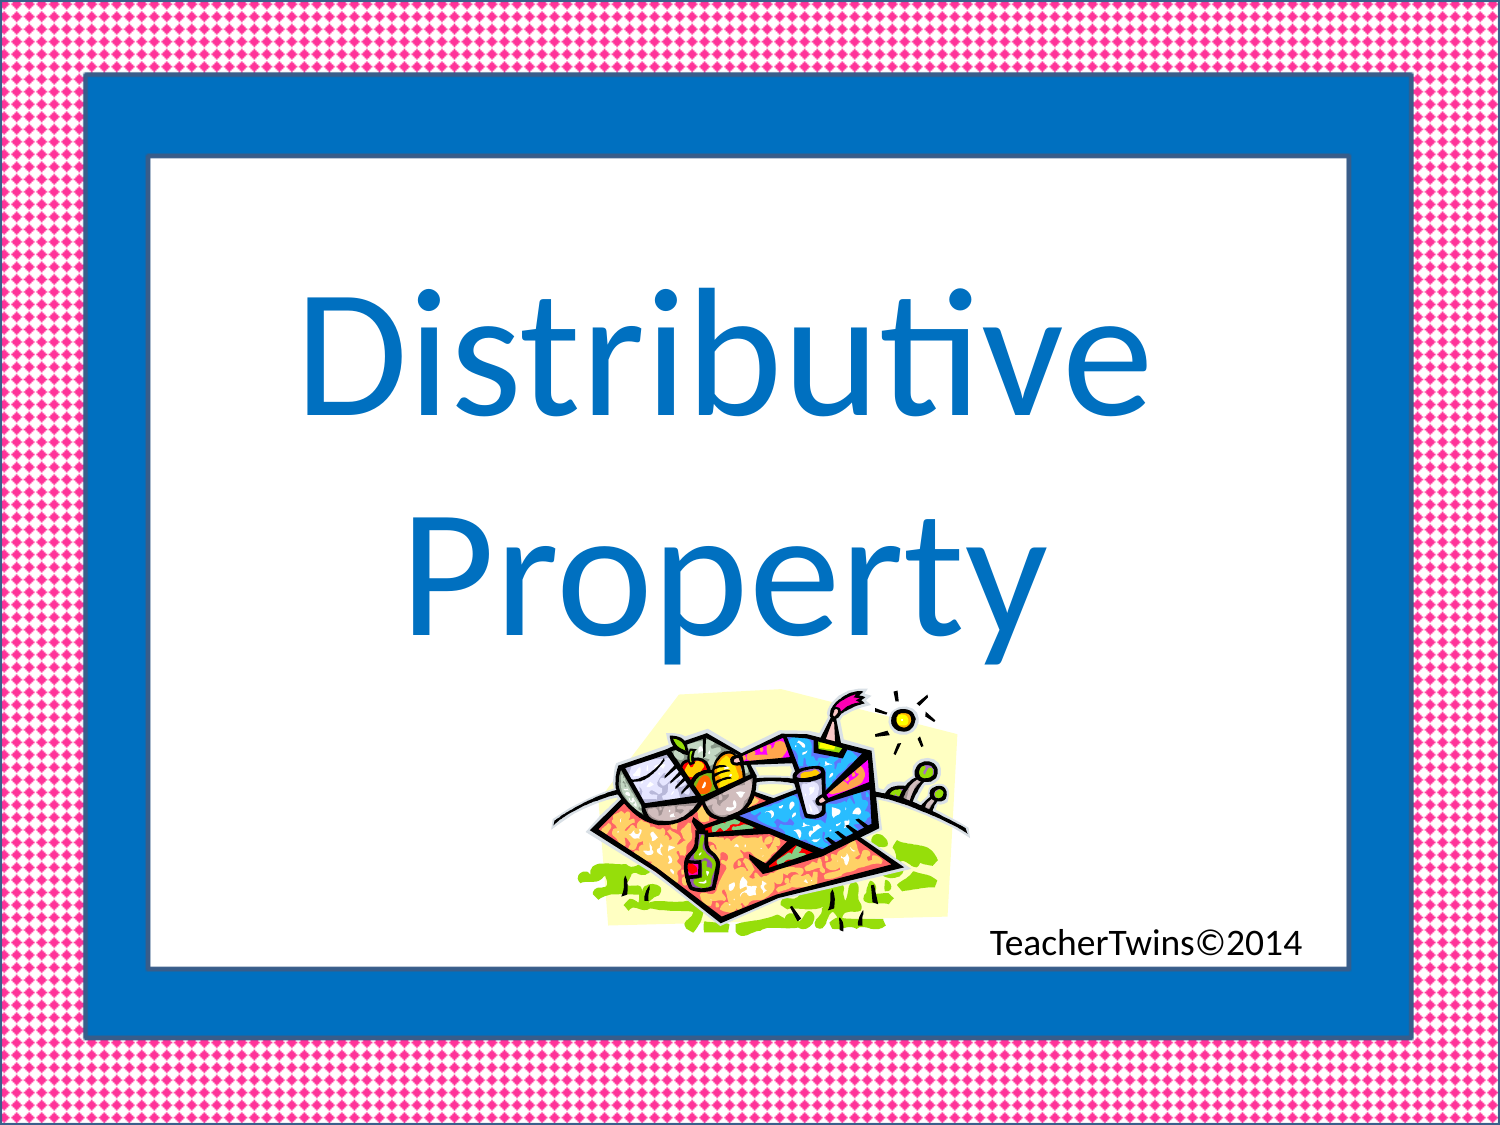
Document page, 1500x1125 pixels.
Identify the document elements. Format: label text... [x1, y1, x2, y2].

text_box [0, 0, 1500, 1125]
picture [545, 683, 976, 942]
text_box TeacherTwins©2014 [975, 910, 1375, 971]
text_box Distributive Property [249, 224, 1200, 680]
